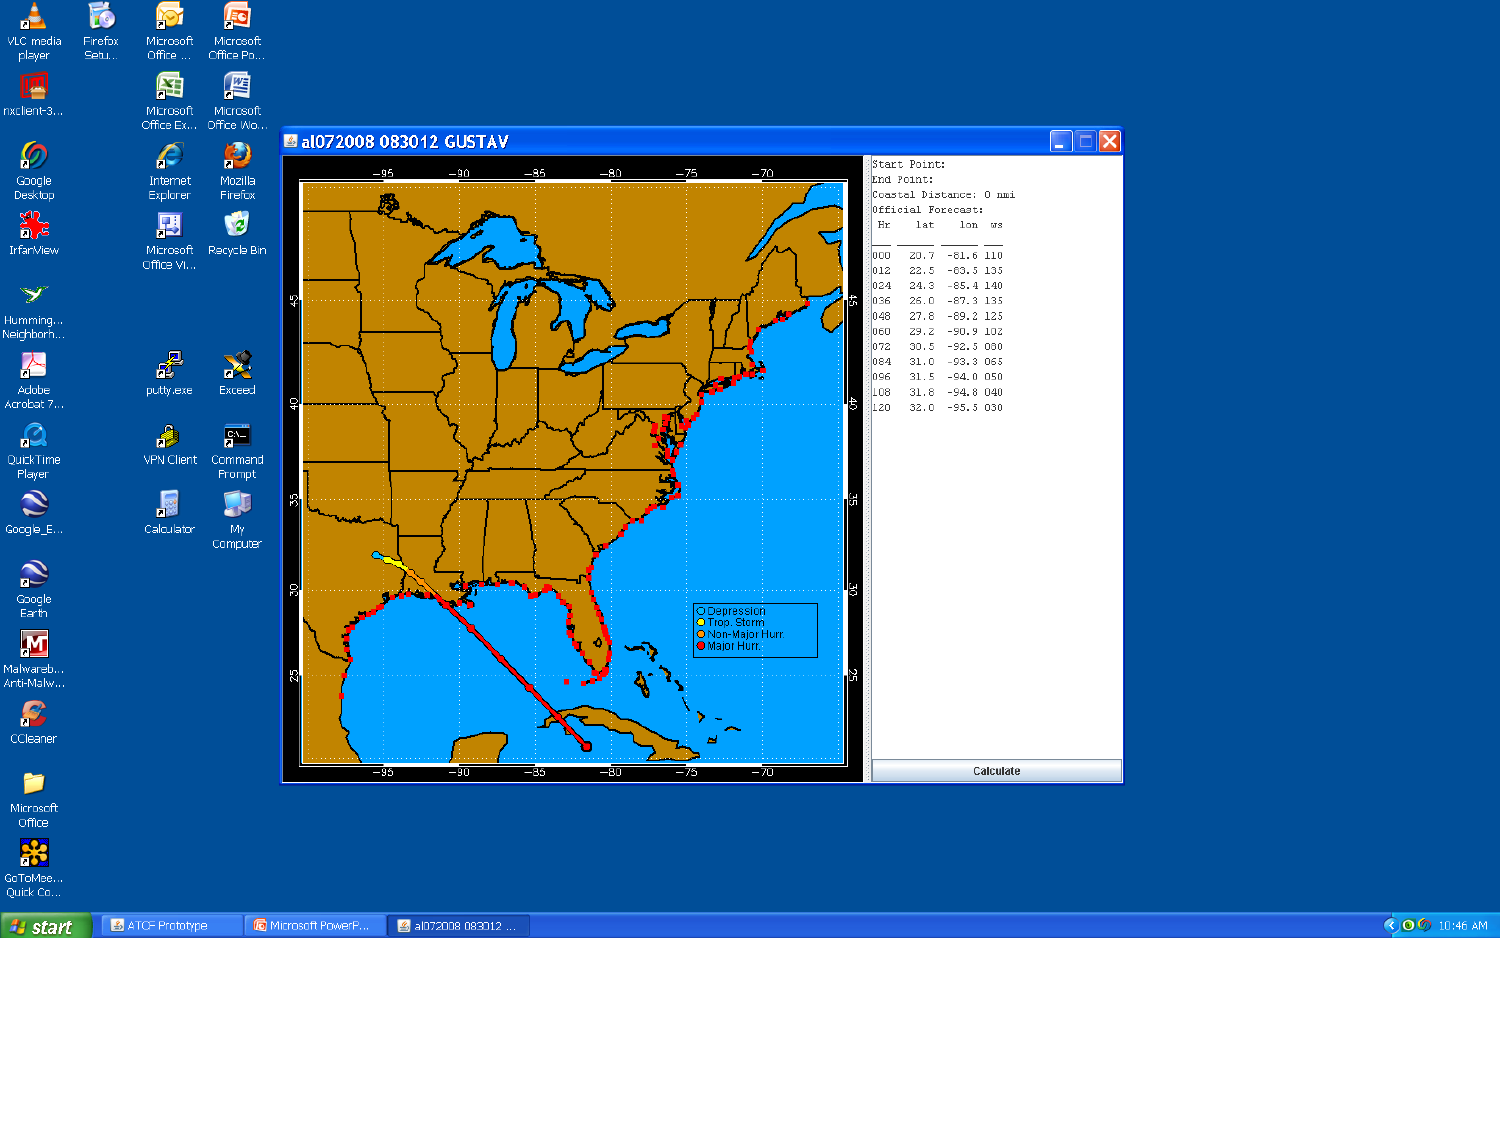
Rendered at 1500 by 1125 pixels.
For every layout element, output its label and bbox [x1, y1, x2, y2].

picture [0, 0, 1500, 938]
